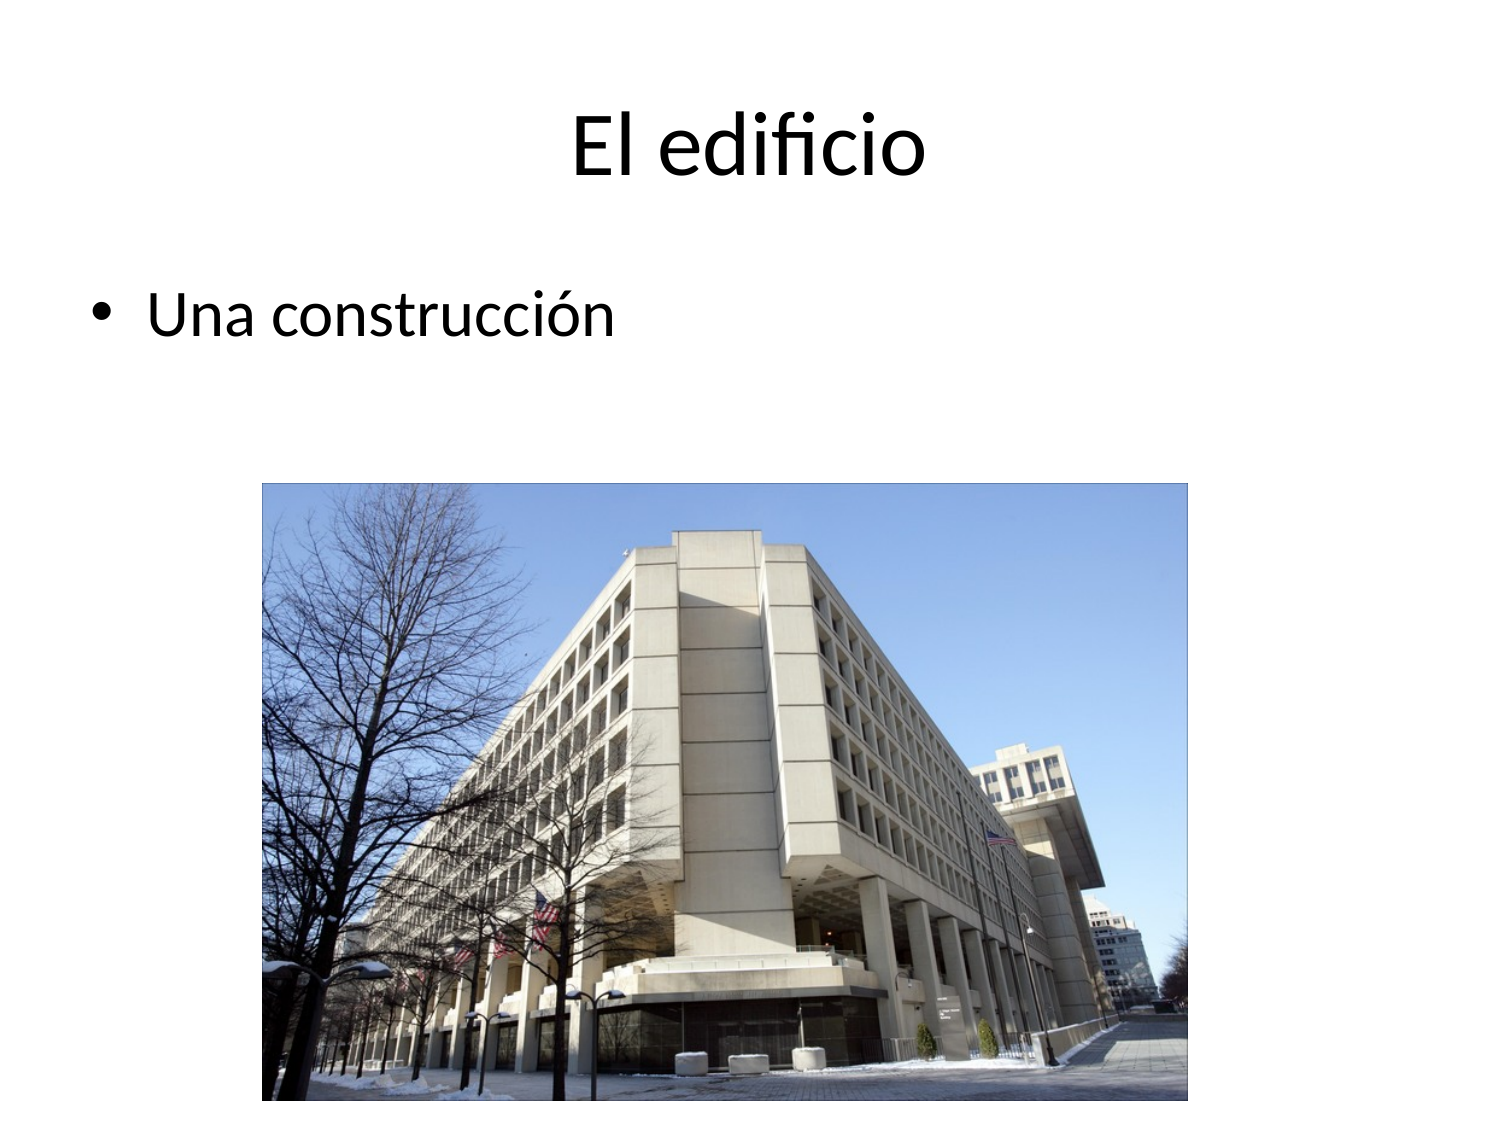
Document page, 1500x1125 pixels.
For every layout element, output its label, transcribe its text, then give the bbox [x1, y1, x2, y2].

list Una construcción [75, 262, 1425, 1005]
title El edificio [75, 45, 1425, 233]
picture [262, 483, 1188, 1101]
